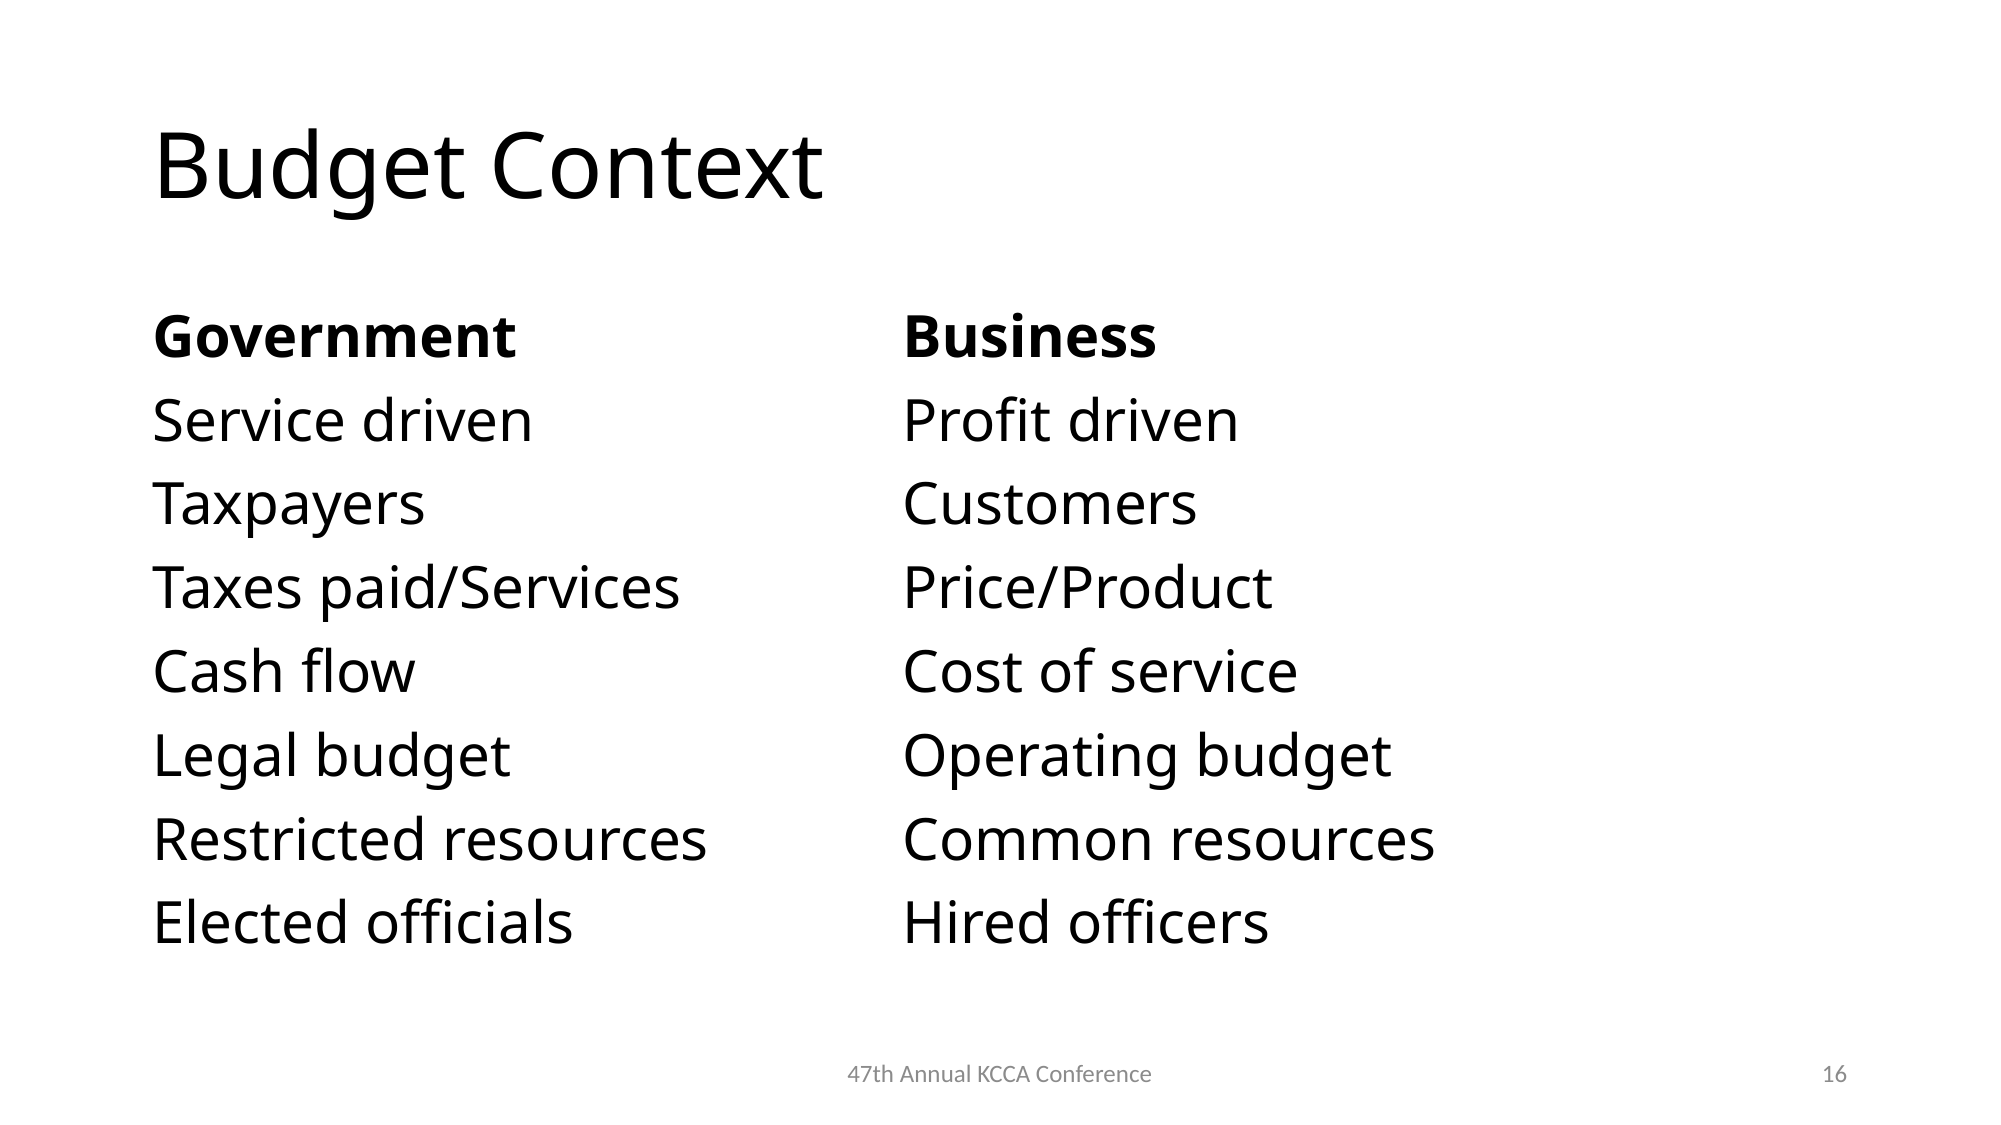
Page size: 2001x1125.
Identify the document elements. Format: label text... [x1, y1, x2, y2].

slide_number 16 [1412, 1042, 1863, 1103]
list Government Business Service driven Profit driven Taxpayers Customers Taxes paid/Services Price/Product Cash flow Cost of service Legal budget Operating budget Restricted resources Common resources Elected officials Hired officers [137, 299, 1863, 1014]
title Budget Context [137, 59, 1863, 278]
footer 47th Annual KCCA Conference [662, 1042, 1338, 1103]
